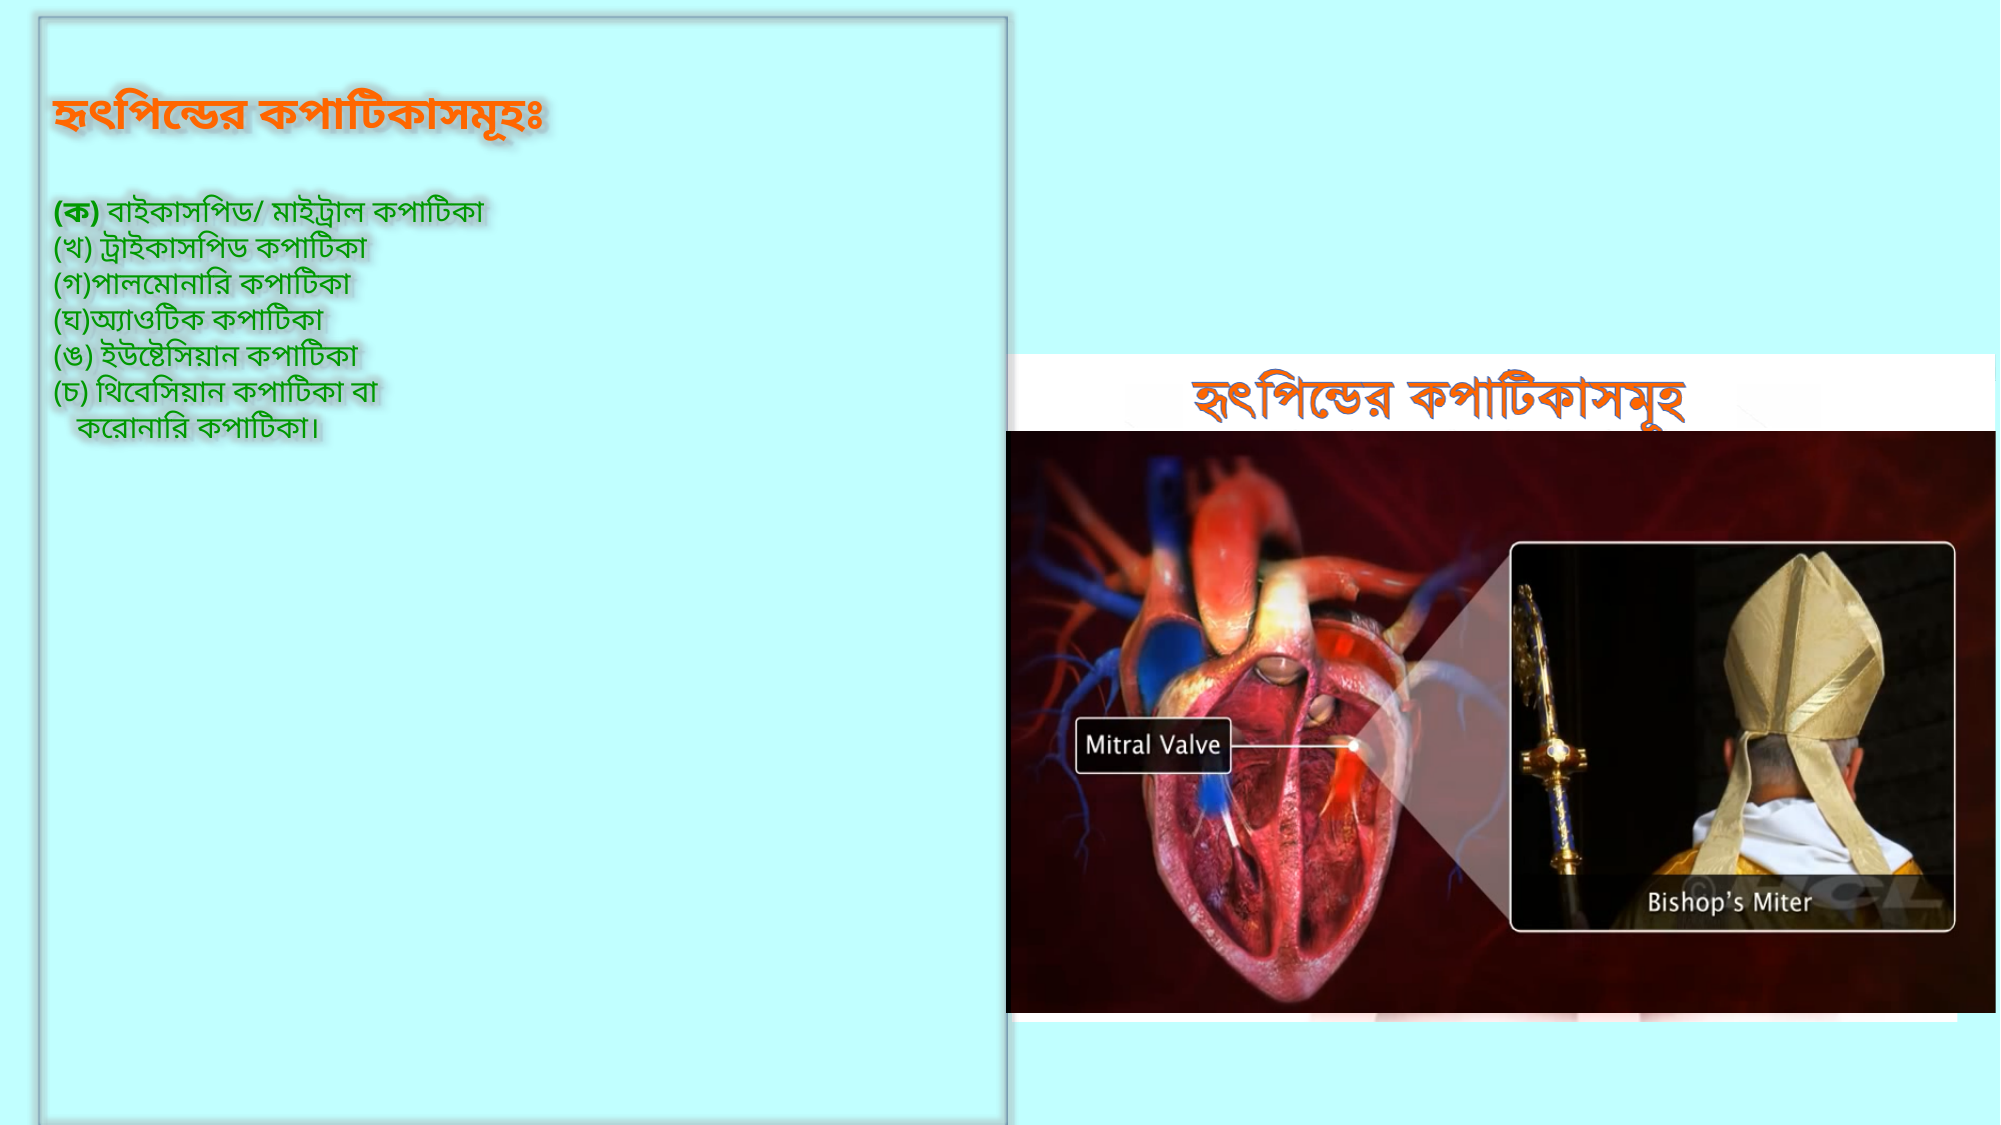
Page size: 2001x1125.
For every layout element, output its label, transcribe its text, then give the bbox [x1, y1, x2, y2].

text_box হৃৎপিন্ডের কপাটিকাসমূহঃ (ক) বাইকাসপিড/ মাইট্রাল কপাটিকা (খ) ট্রাইকাসপিড কপাটিকা (গ)পালমোনারি কপাটিকা (ঘ)অ্যাওটিক কপাটিকা (ঙ) ইউষ্টেসিয়ান কপাটিকা (চ) থিবেসিয়ান কপাটিকা বা করোনারি কপাটিকা। [42, 21, 1004, 1123]
picture [1005, 354, 1996, 1022]
